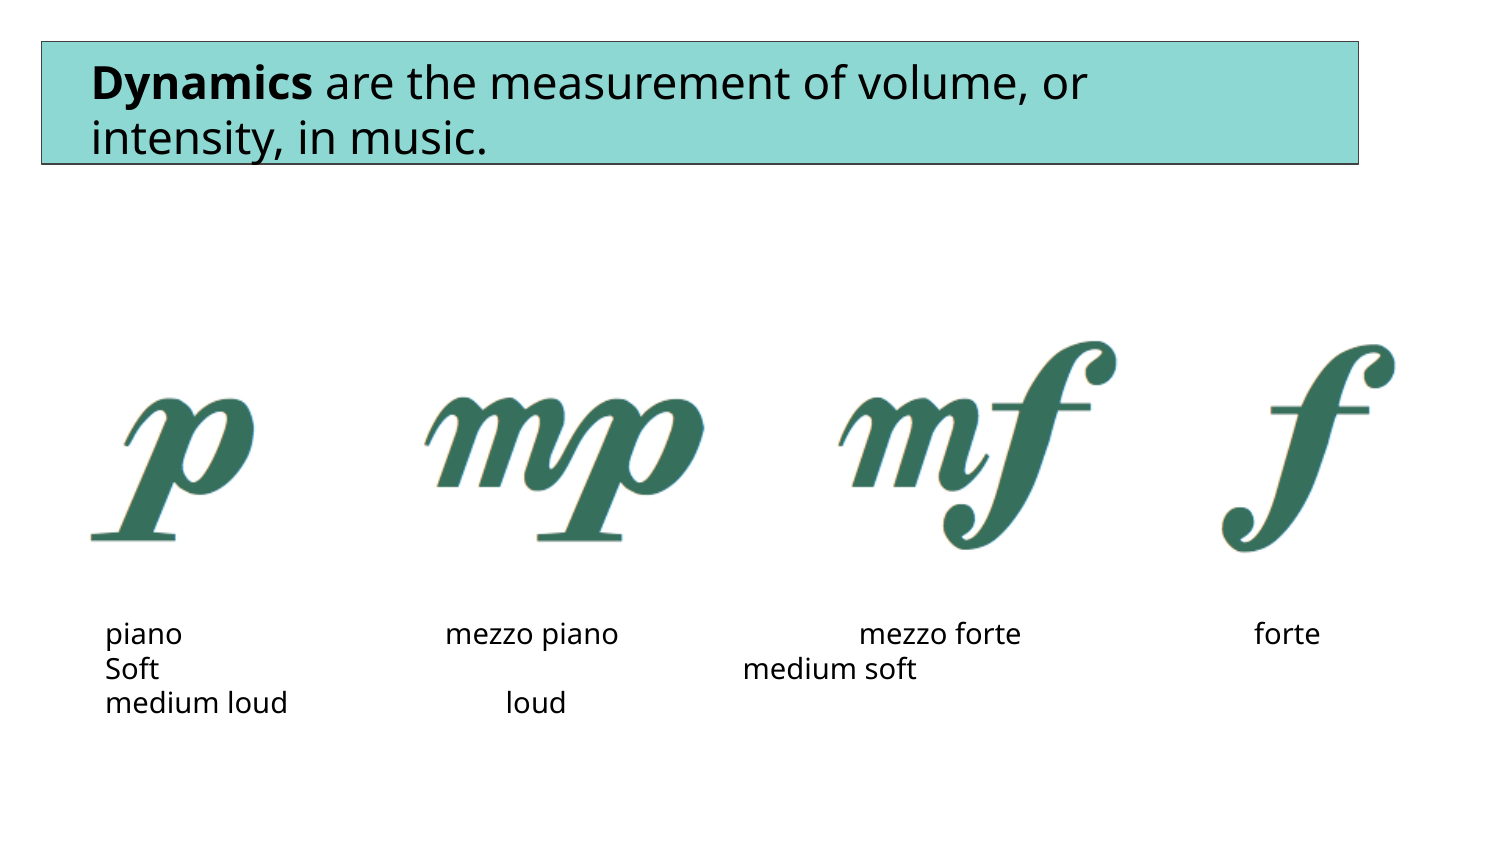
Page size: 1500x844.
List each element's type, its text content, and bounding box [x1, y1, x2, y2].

text_box piano mezzo piano mezzo forte forte Soft medium soft medium loud loud [90, 638, 1398, 741]
text_box [41, 41, 75, 165]
text_box [1280, 41, 1359, 165]
text_box Dynamics are the measurement of volume, or intensity, in music. [75, 38, 1280, 239]
picture [24, 263, 1457, 630]
